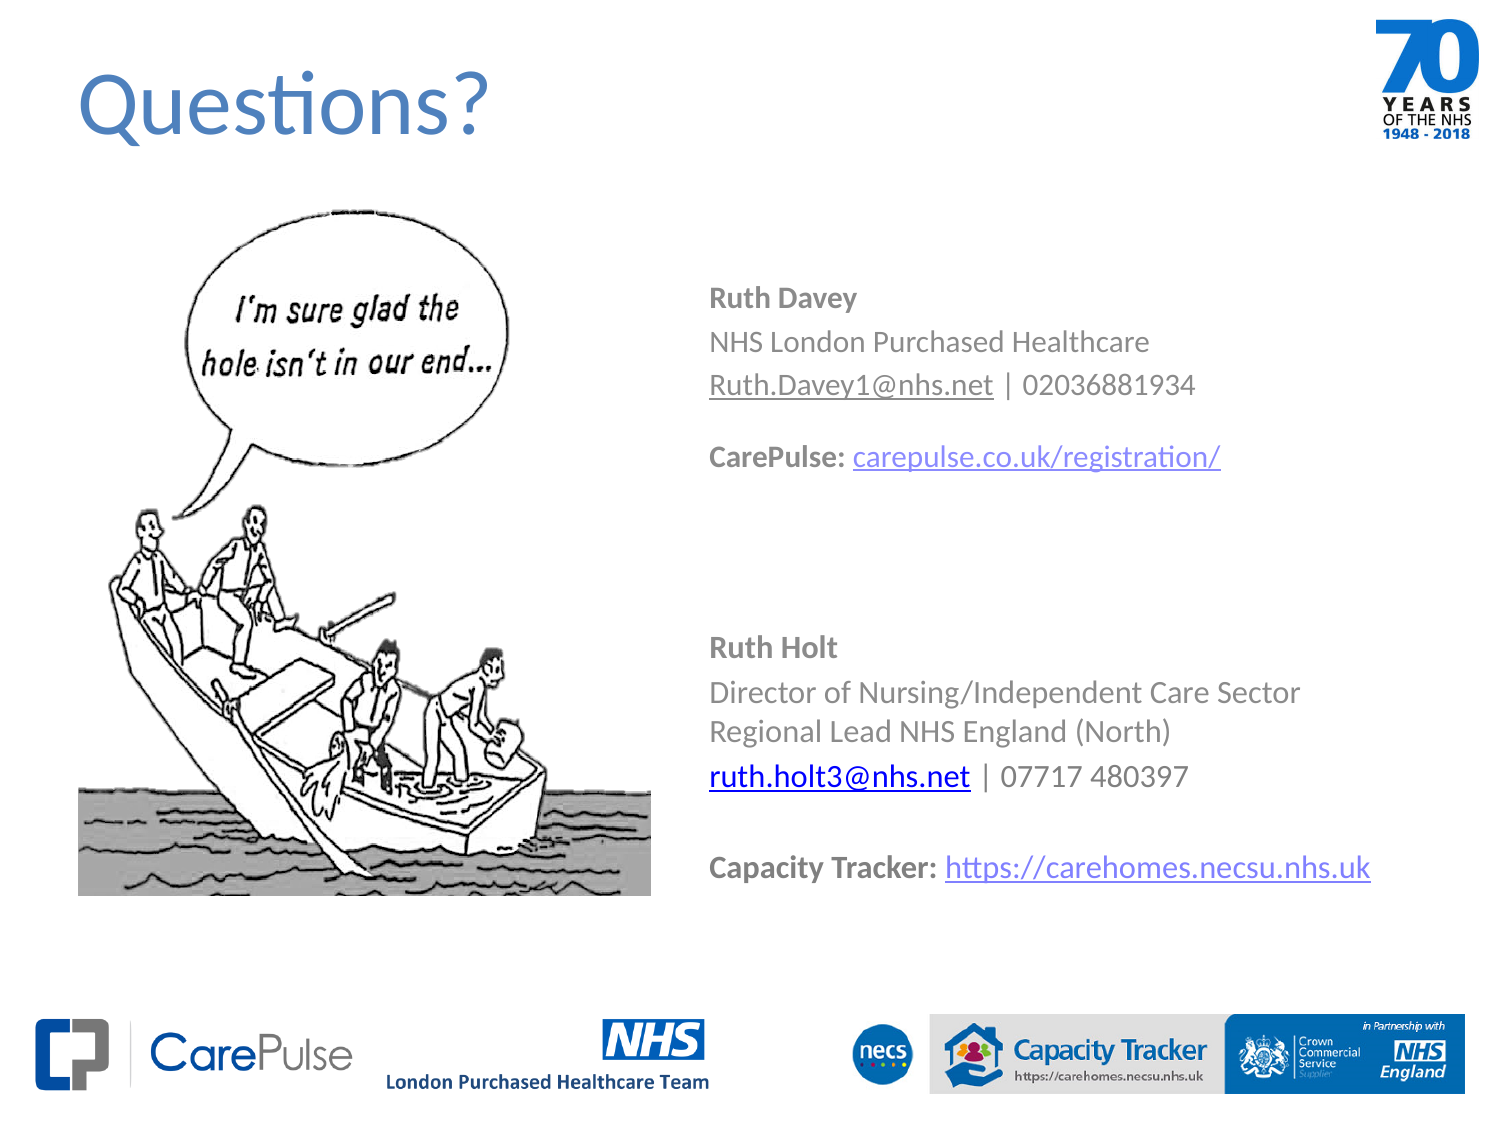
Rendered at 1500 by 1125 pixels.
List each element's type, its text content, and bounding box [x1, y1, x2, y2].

text_box Ruth Davey NHS London Purchased Healthcare Ruth.Davey1@nhs.net | 02036881934 CarePulse: carepulse.co.uk/registration/ [694, 269, 1413, 504]
picture [1376, 19, 1479, 139]
picture [377, 1003, 715, 1095]
text_box Ruth Holt Director of Nursing/Independent Care Sector Regional Lead NHS England (North) ruth.holt3@nhs.net | 07717 480397 Capacity Tracker: https://carehomes.necsu.nhs.uk [694, 618, 1412, 896]
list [69, 184, 652, 897]
picture [27, 1012, 361, 1095]
picture [832, 1014, 1465, 1095]
title Questions? [62, 34, 1413, 162]
